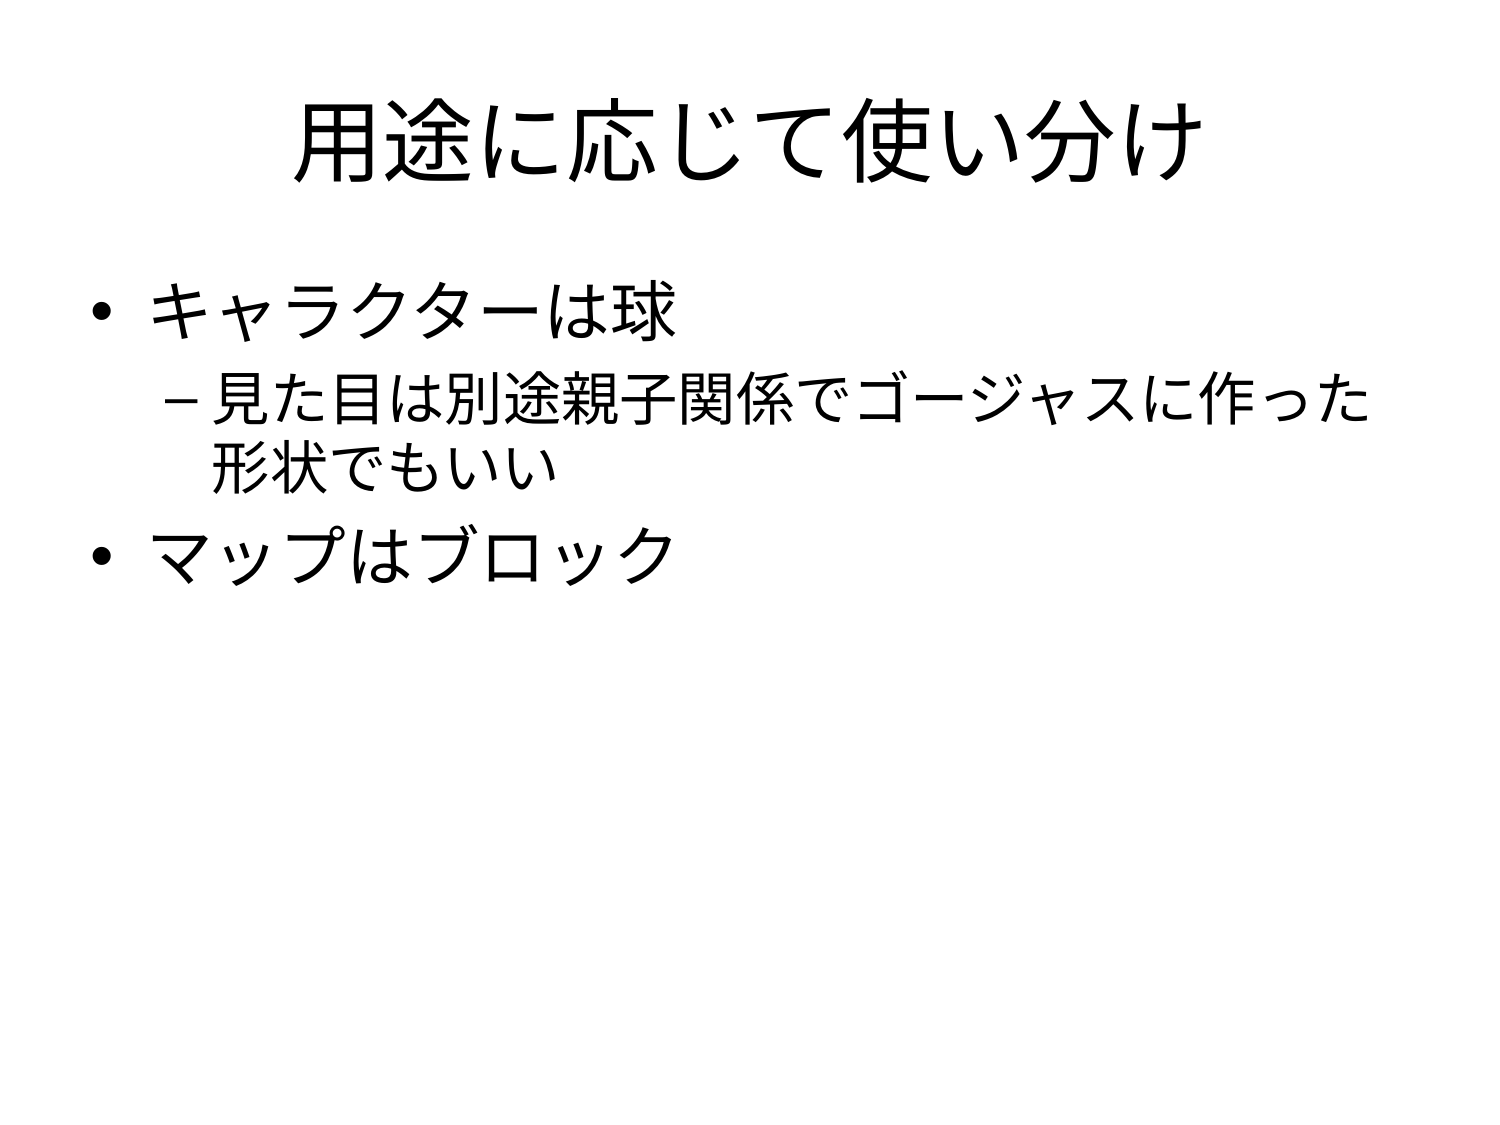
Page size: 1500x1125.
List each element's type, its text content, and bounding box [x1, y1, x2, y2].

list キャラクターは球 見た目は別途親子関係でゴージャスに作った形状でもいい マップはブロック [75, 262, 1425, 1005]
title 用途に応じて使い分け [75, 45, 1425, 233]
